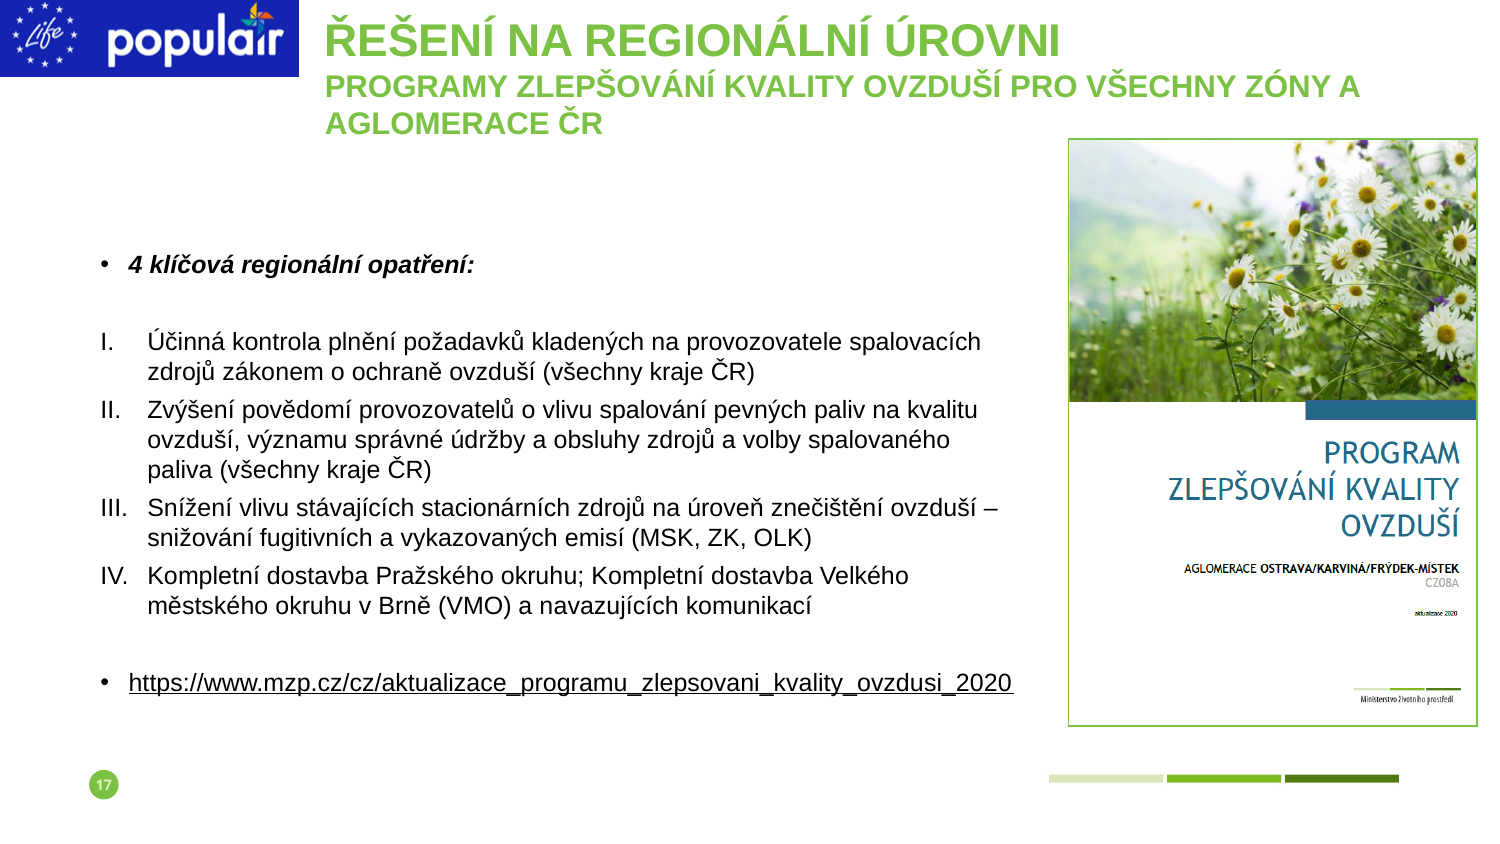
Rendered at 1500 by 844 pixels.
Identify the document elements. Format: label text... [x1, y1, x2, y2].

list 4 klíčová regionální opatření: Účinná kontrola plnění požadavků kladených na provozovatele spalovacích zdrojů zákonem o ochraně ovzduší (všechny kraje ČR) Zvýšení povědomí provozovatelů o vlivu spalování pevných paliv na kvalitu ovzduší, významu správné údržby a obsluhy zdrojů a volby spalovaného paliva (všechny kraje ČR) Snížení vlivu stávajících stacionárních zdrojů na úroveň znečištění ovzduší – snižování fugitivních a vykazovaných emisí (MSK, ZK, OLK) Kompletní dostavba Pražského okruhu; Kompletní dostavba Velkého městského okruhu v Brně (VMO) a navazujících komunikací https://www.mzp.cz/cz/aktualizace_programu_zlepsovani_kvality_ovzdusi_2020 [100, 248, 1022, 730]
title řešení na regionální úrovni Programy zlepšování kvality ovzduší pro všechny zóny a aglomerace ČR [324, 10, 1477, 165]
picture [0, 0, 1500, 844]
